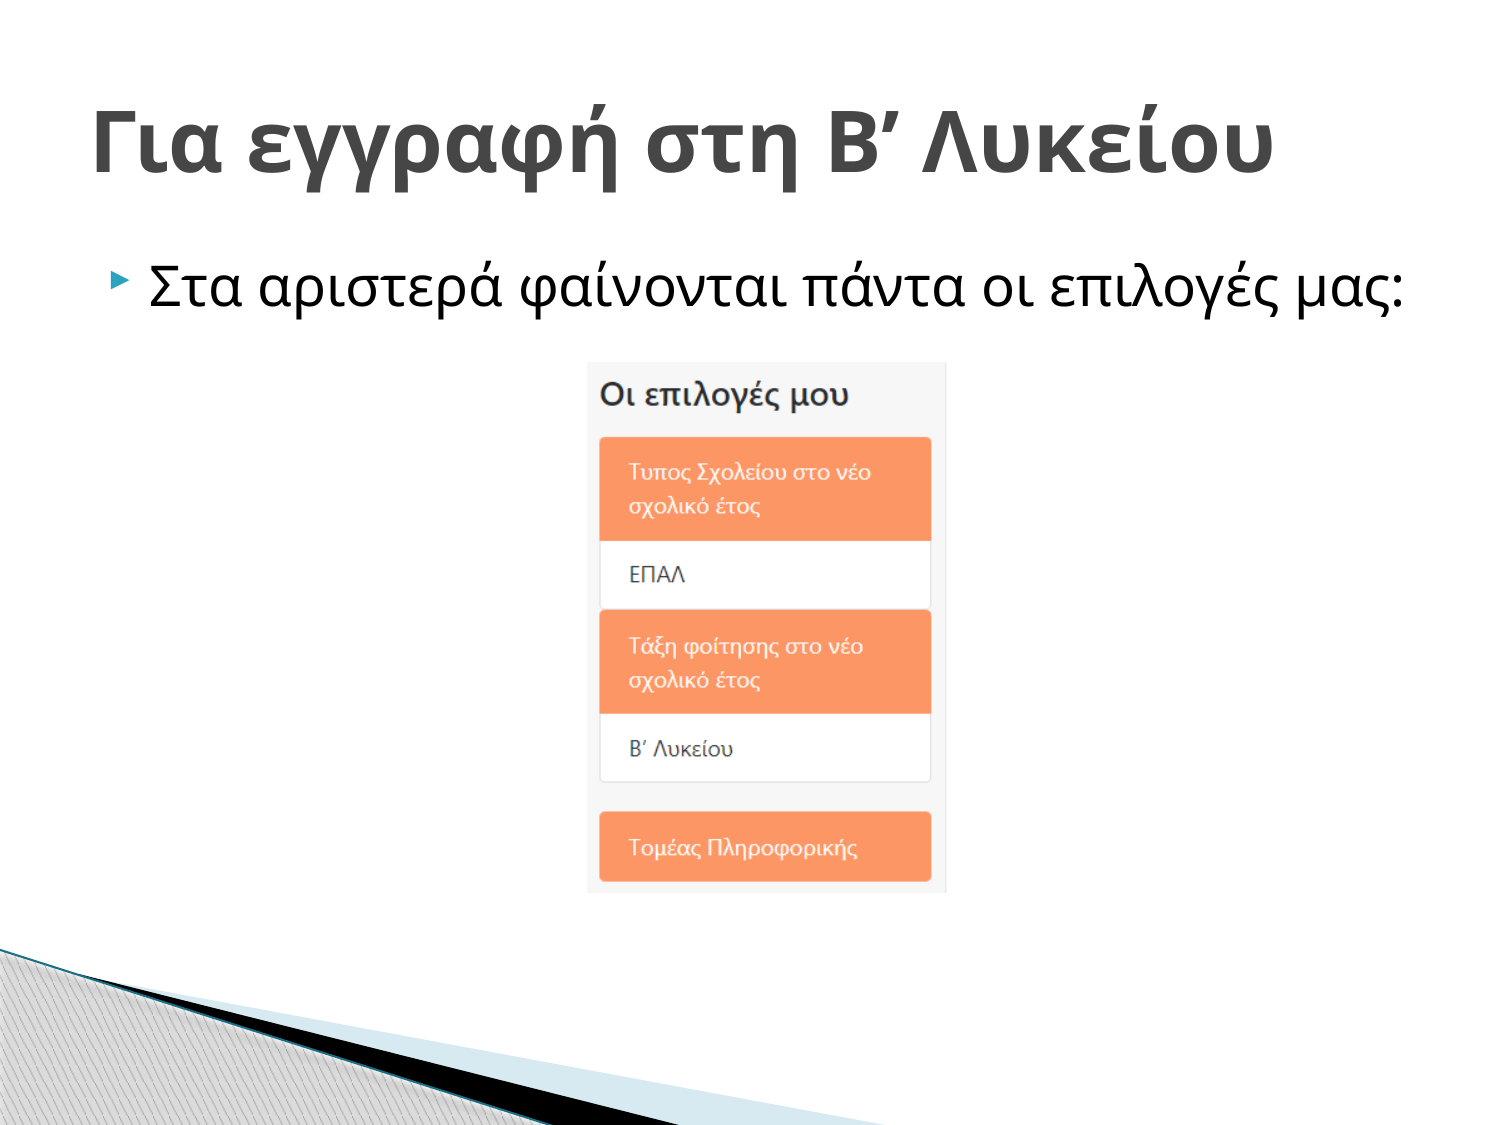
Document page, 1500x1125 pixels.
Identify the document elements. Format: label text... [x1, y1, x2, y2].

list Στα αριστερά φαίνονται πάντα οι επιλογές μας: [75, 243, 1425, 986]
picture [587, 362, 954, 893]
title Για εγγραφή στη Β’ Λυκείου [75, 45, 1425, 233]
